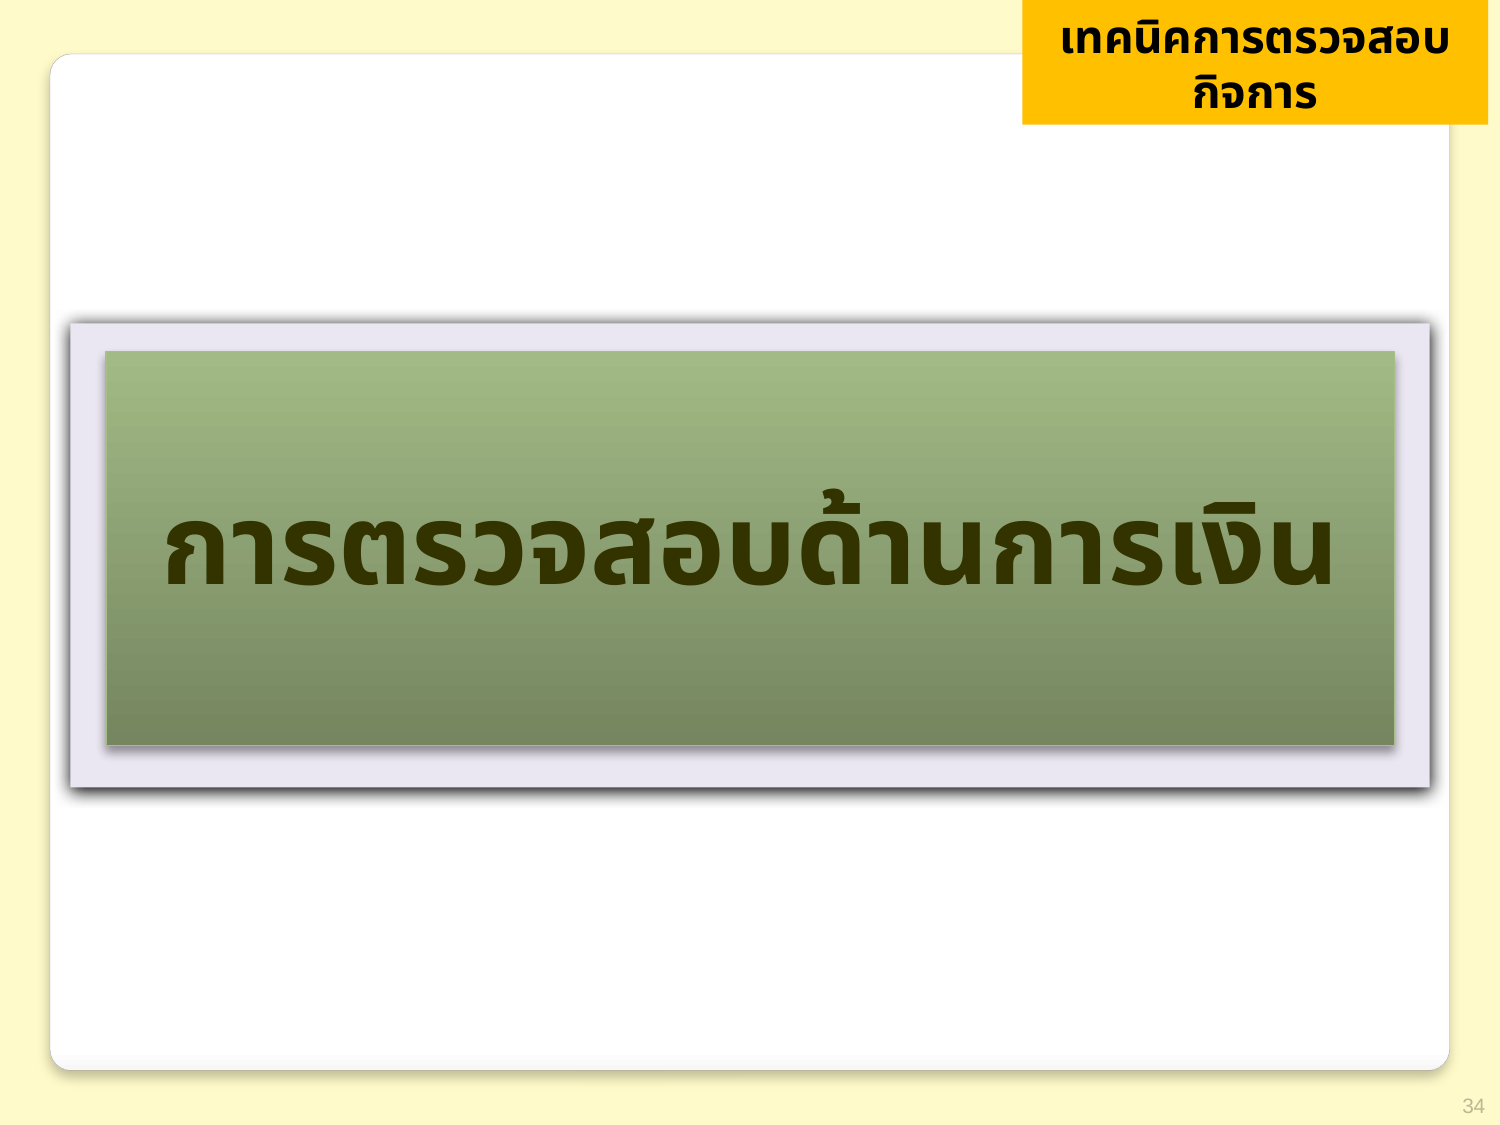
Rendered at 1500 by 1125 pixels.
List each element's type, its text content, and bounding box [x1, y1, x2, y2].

text_box [67, 320, 1433, 791]
text_box เทคนิคการตรวจสอบกิจการ [1022, 0, 1489, 125]
text_box การตรวจสอบด้านการเงิน [105, 351, 1395, 746]
slide_number 34 [1309, 1065, 1500, 1125]
